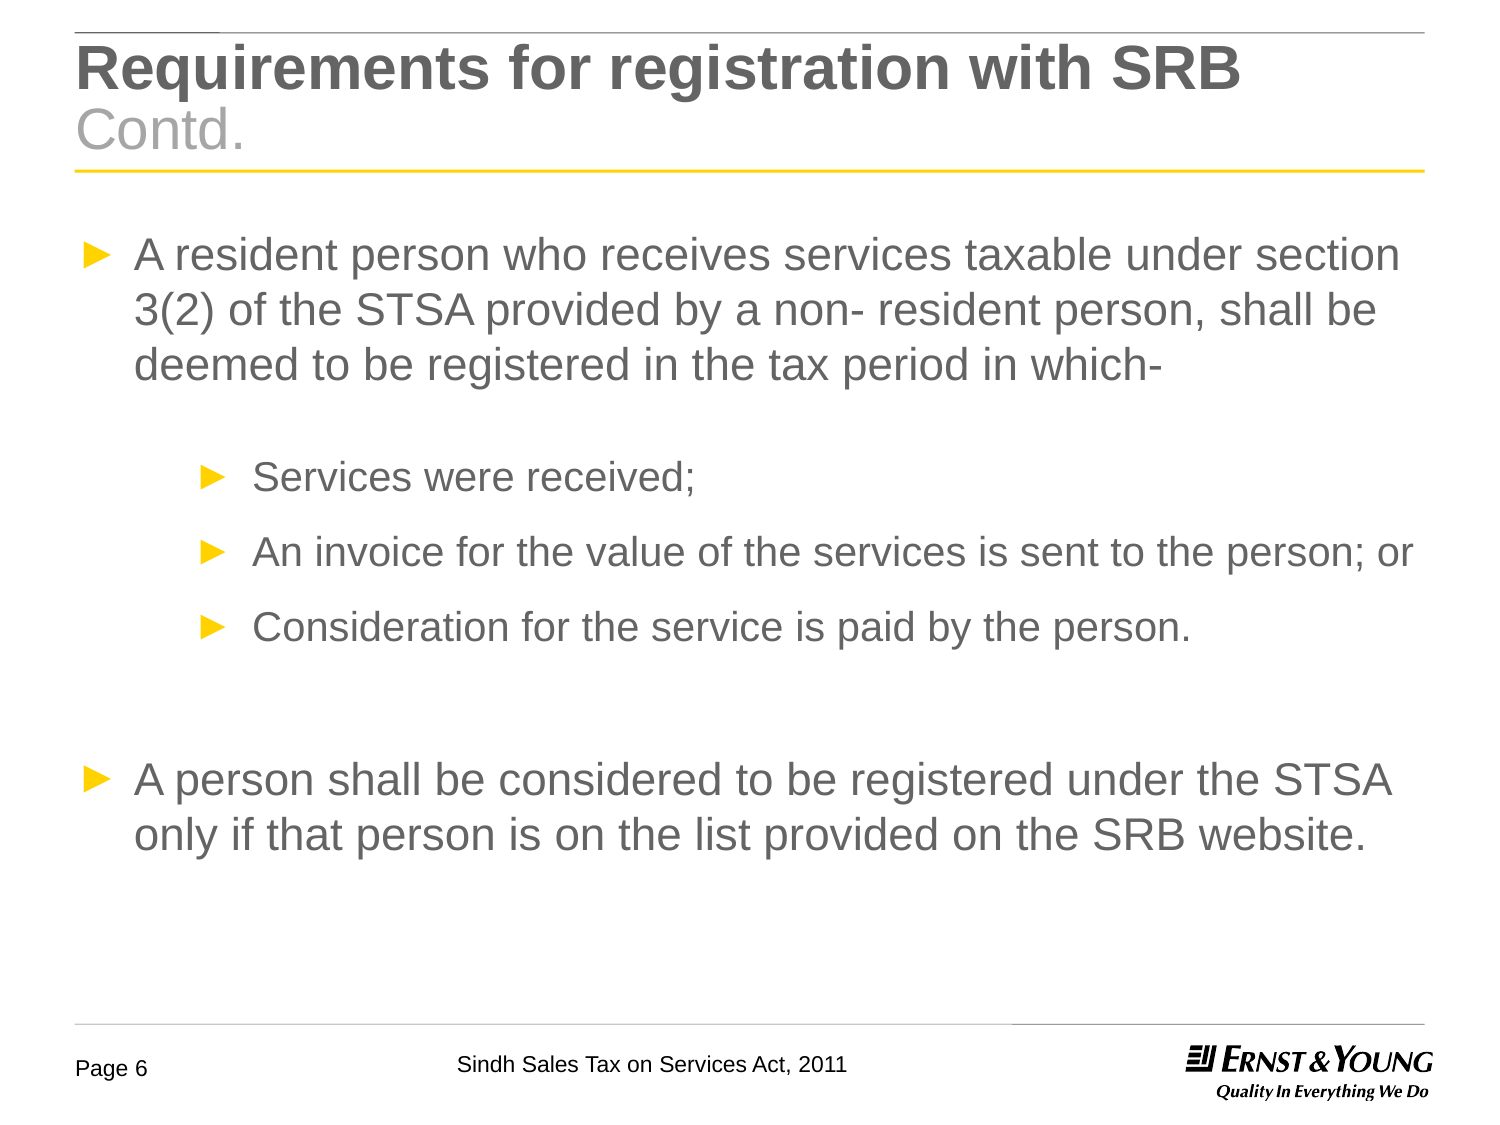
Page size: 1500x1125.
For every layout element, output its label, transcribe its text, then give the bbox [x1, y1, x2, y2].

title Requirements for registration with SRB Contd. [74, 32, 1426, 175]
list A resident person who receives services taxable under section 3(2) of the STSA provided by a non- resident person, shall be deemed to be registered in the tax period in which- Services were received; An invoice for the value of the services is sent to the person; or Consideration for the service is paid by the person. A person shall be considered to be registered under the STSA only if that person is on the list provided on the SRB website. [74, 224, 1426, 967]
